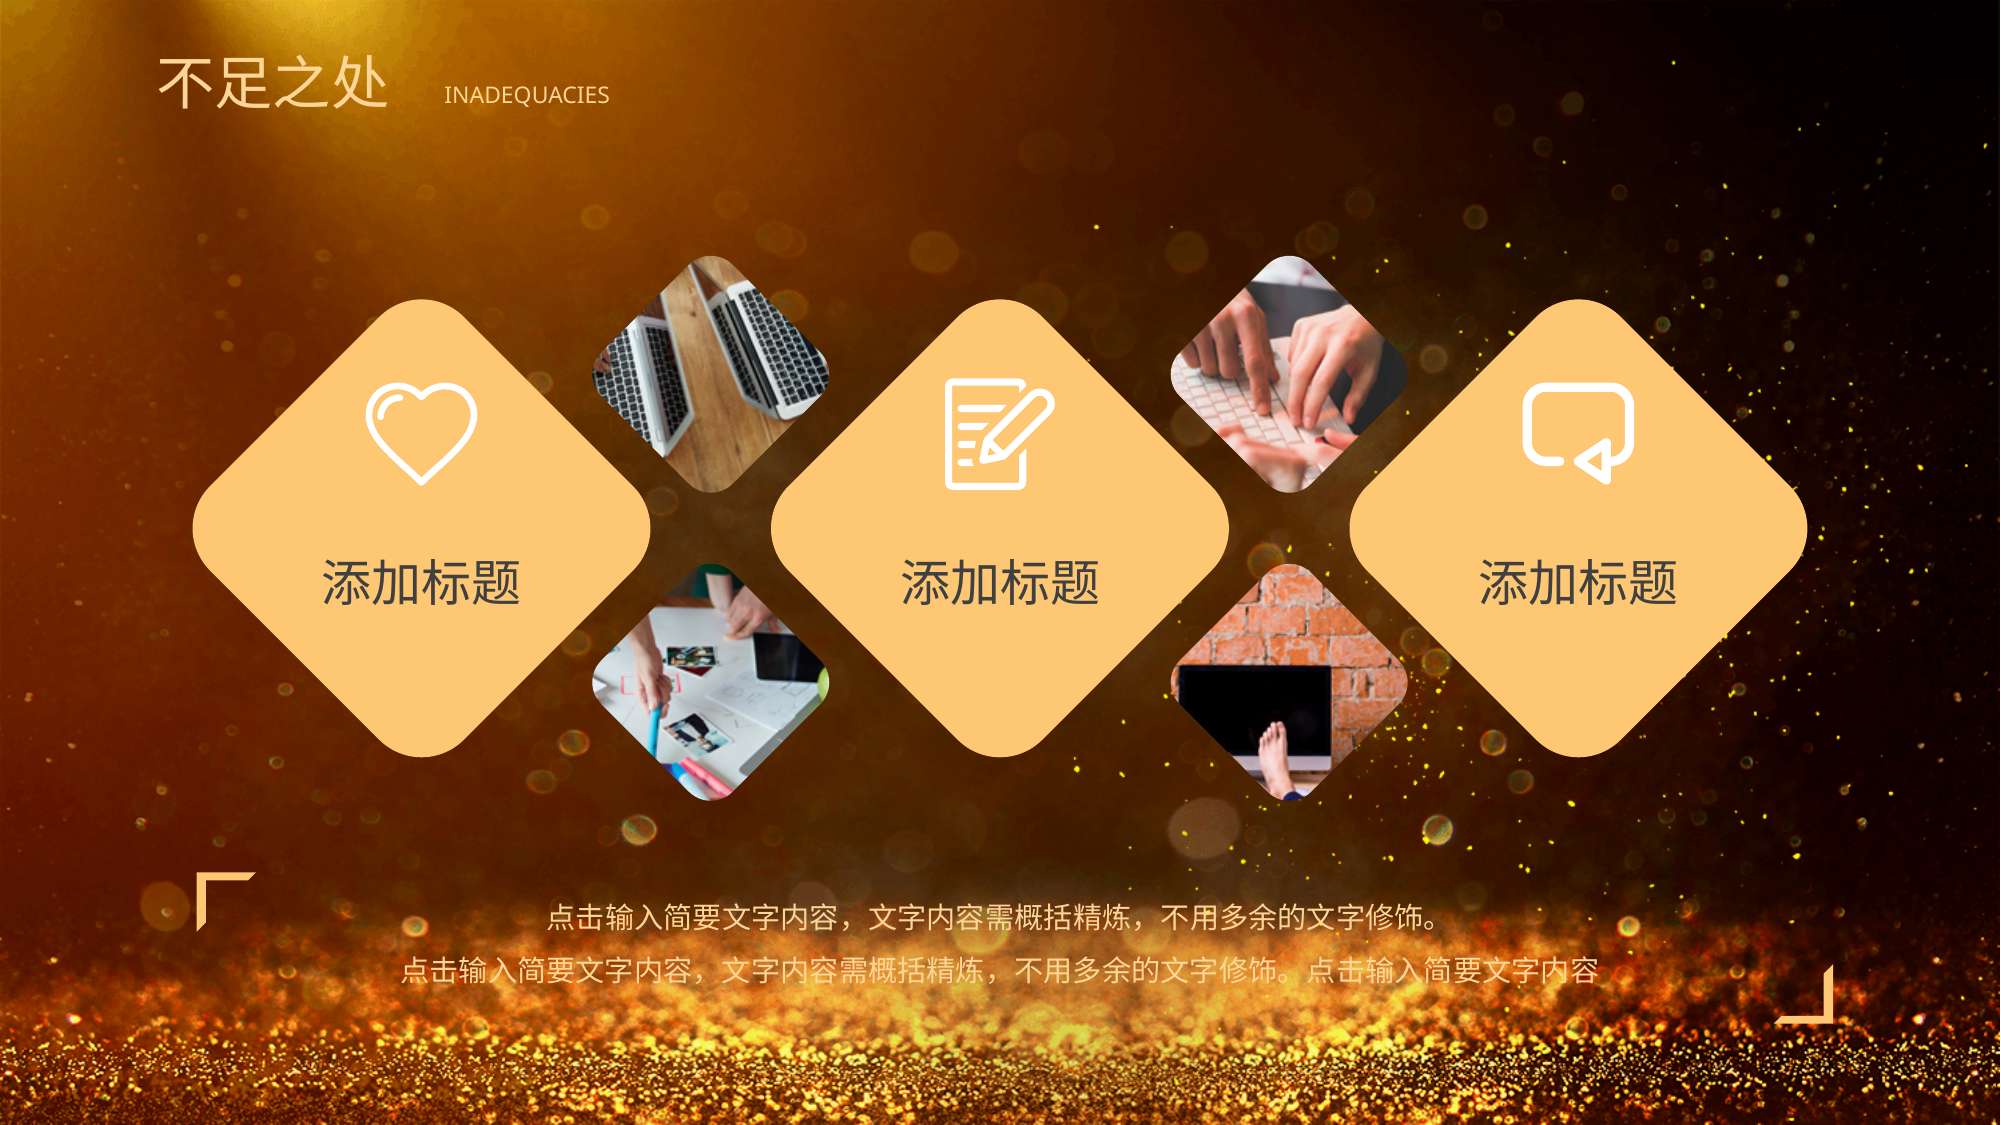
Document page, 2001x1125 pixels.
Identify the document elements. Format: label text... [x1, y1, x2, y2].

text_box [820, 348, 1180, 708]
text_box [601, 254, 820, 494]
text_box [1180, 562, 1398, 802]
text_box INADEQUACIES [429, 73, 722, 116]
picture [0, 0, 2000, 1125]
text_box [1180, 254, 1398, 494]
text_box 不足之处 [141, 39, 434, 124]
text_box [1398, 348, 1758, 708]
text_box [601, 562, 820, 802]
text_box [196, 872, 1834, 1024]
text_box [242, 348, 601, 708]
